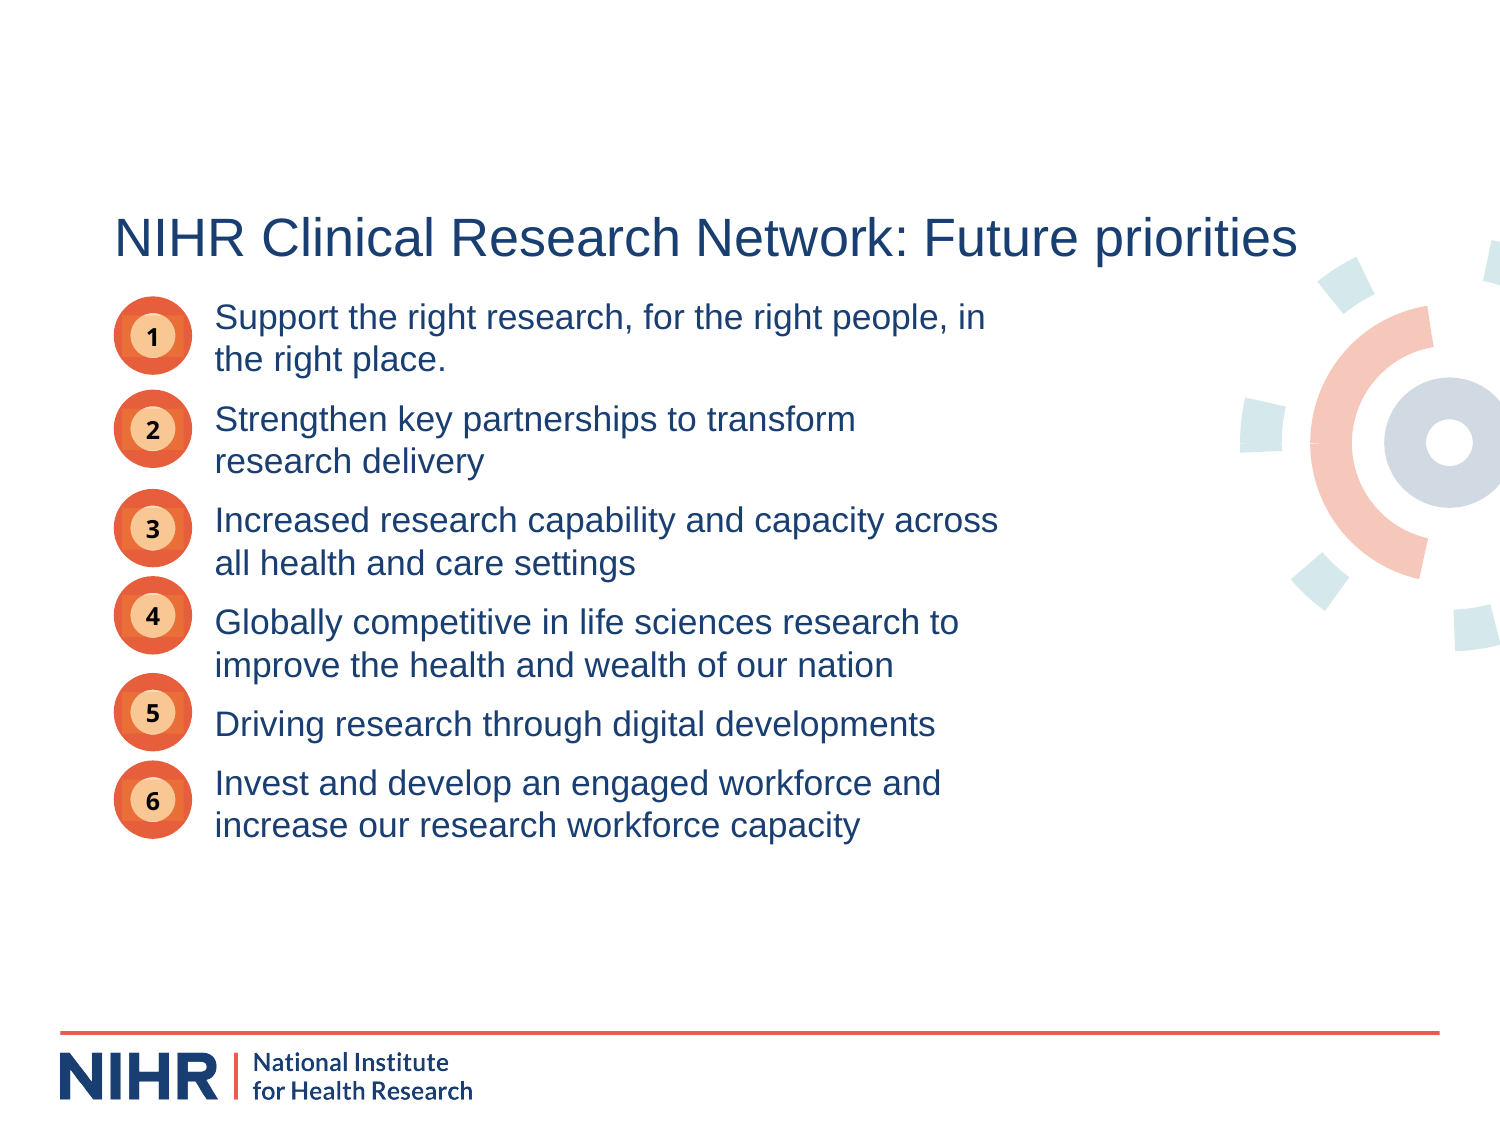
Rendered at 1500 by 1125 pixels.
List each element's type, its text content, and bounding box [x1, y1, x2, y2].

picture [60, 1031, 1440, 1035]
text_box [1260, 255, 1500, 631]
title NIHR Clinical Research Network: Future priorities [103, 185, 1397, 292]
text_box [121, 584, 184, 647]
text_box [121, 681, 184, 744]
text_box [121, 768, 184, 831]
picture [60, 1052, 472, 1100]
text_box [121, 304, 184, 367]
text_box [121, 496, 184, 560]
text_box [121, 397, 184, 460]
list Support the right research, for the right people, in the right place. Strengthen key partnerships to transform research delivery Increased research capability and capacity across all health and care settings Globally competitive in life sciences research to improve the health and wealth of our nation Driving research through digital developments Invest and develop an engaged workforce and increase our research workforce capacity [203, 288, 1015, 876]
